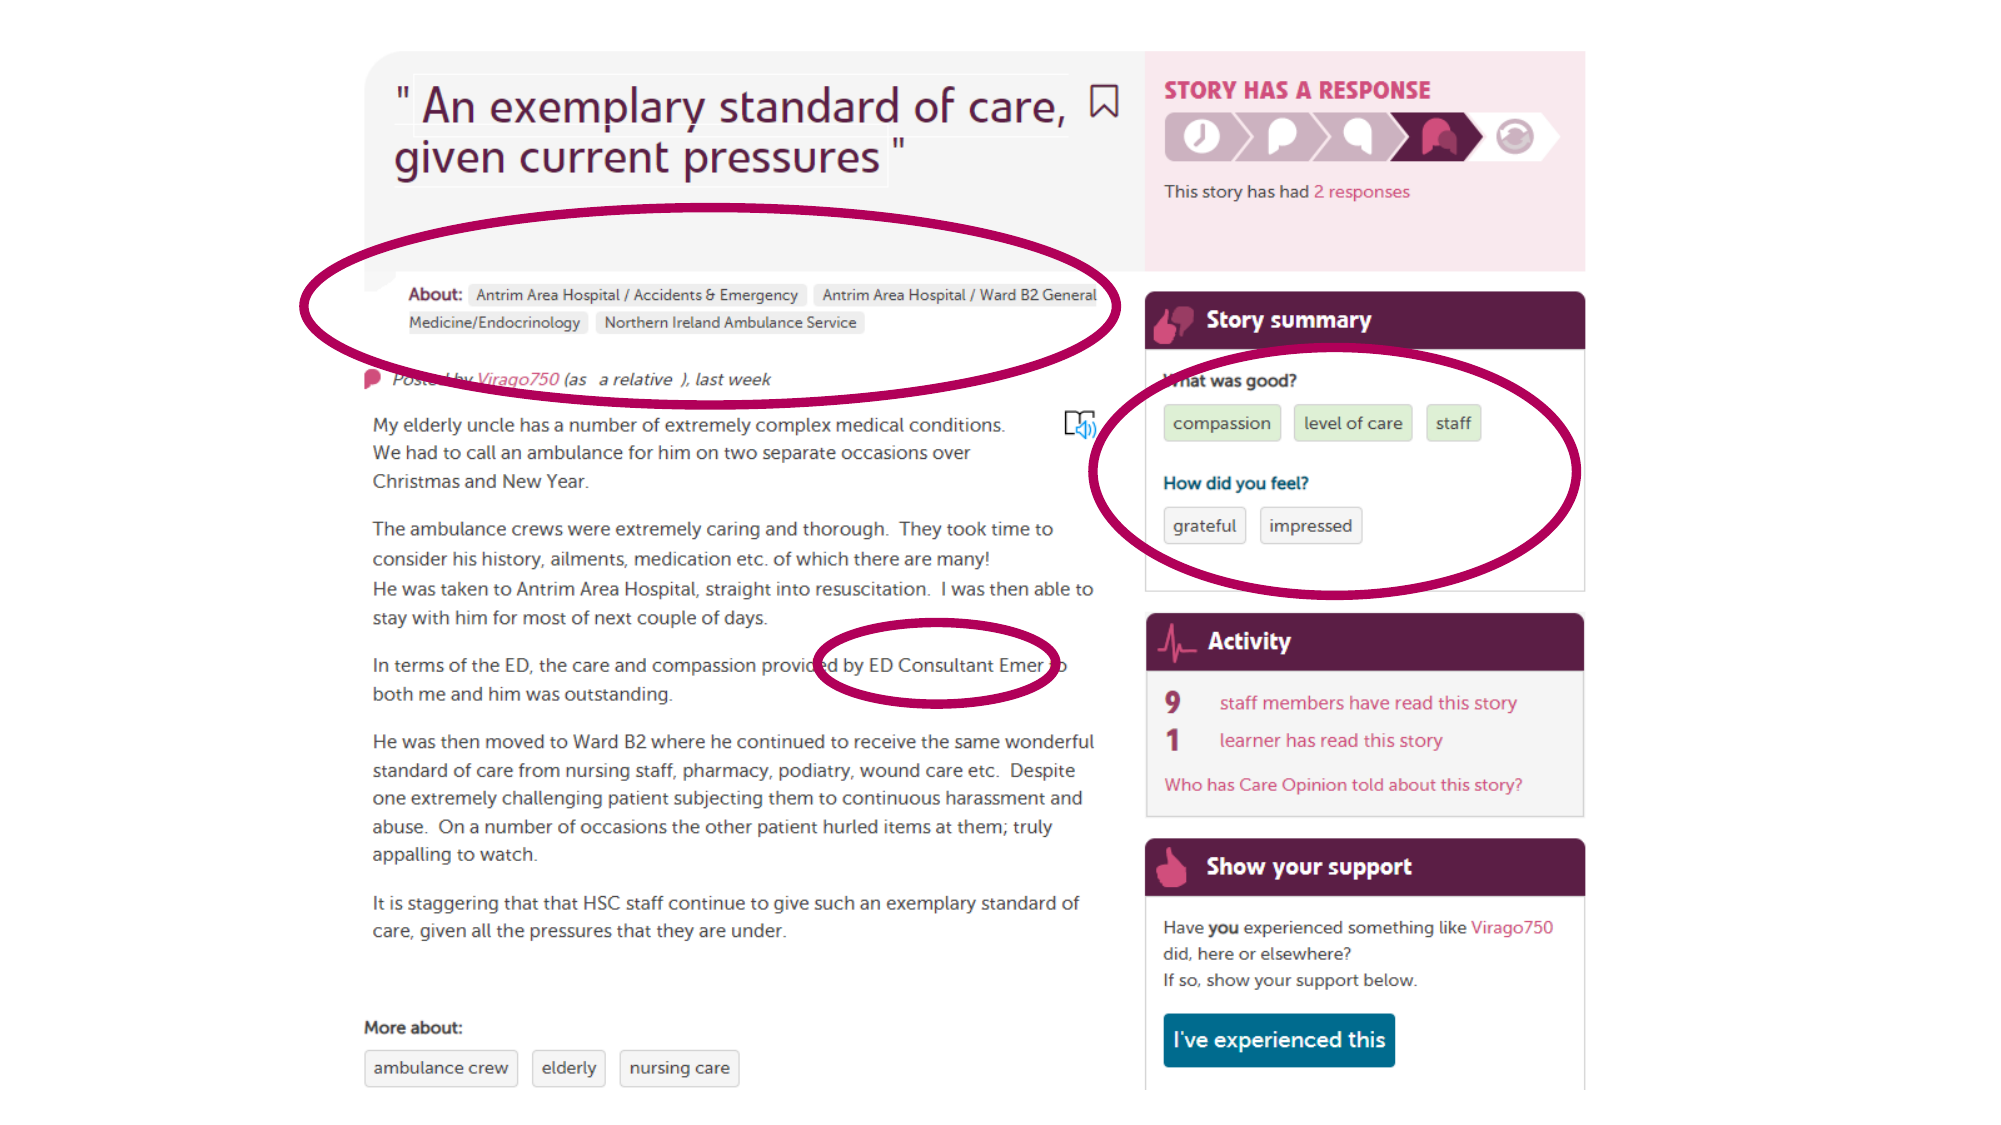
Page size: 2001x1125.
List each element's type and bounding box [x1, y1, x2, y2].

picture [327, 35, 1673, 1090]
text_box [302, 272, 327, 341]
